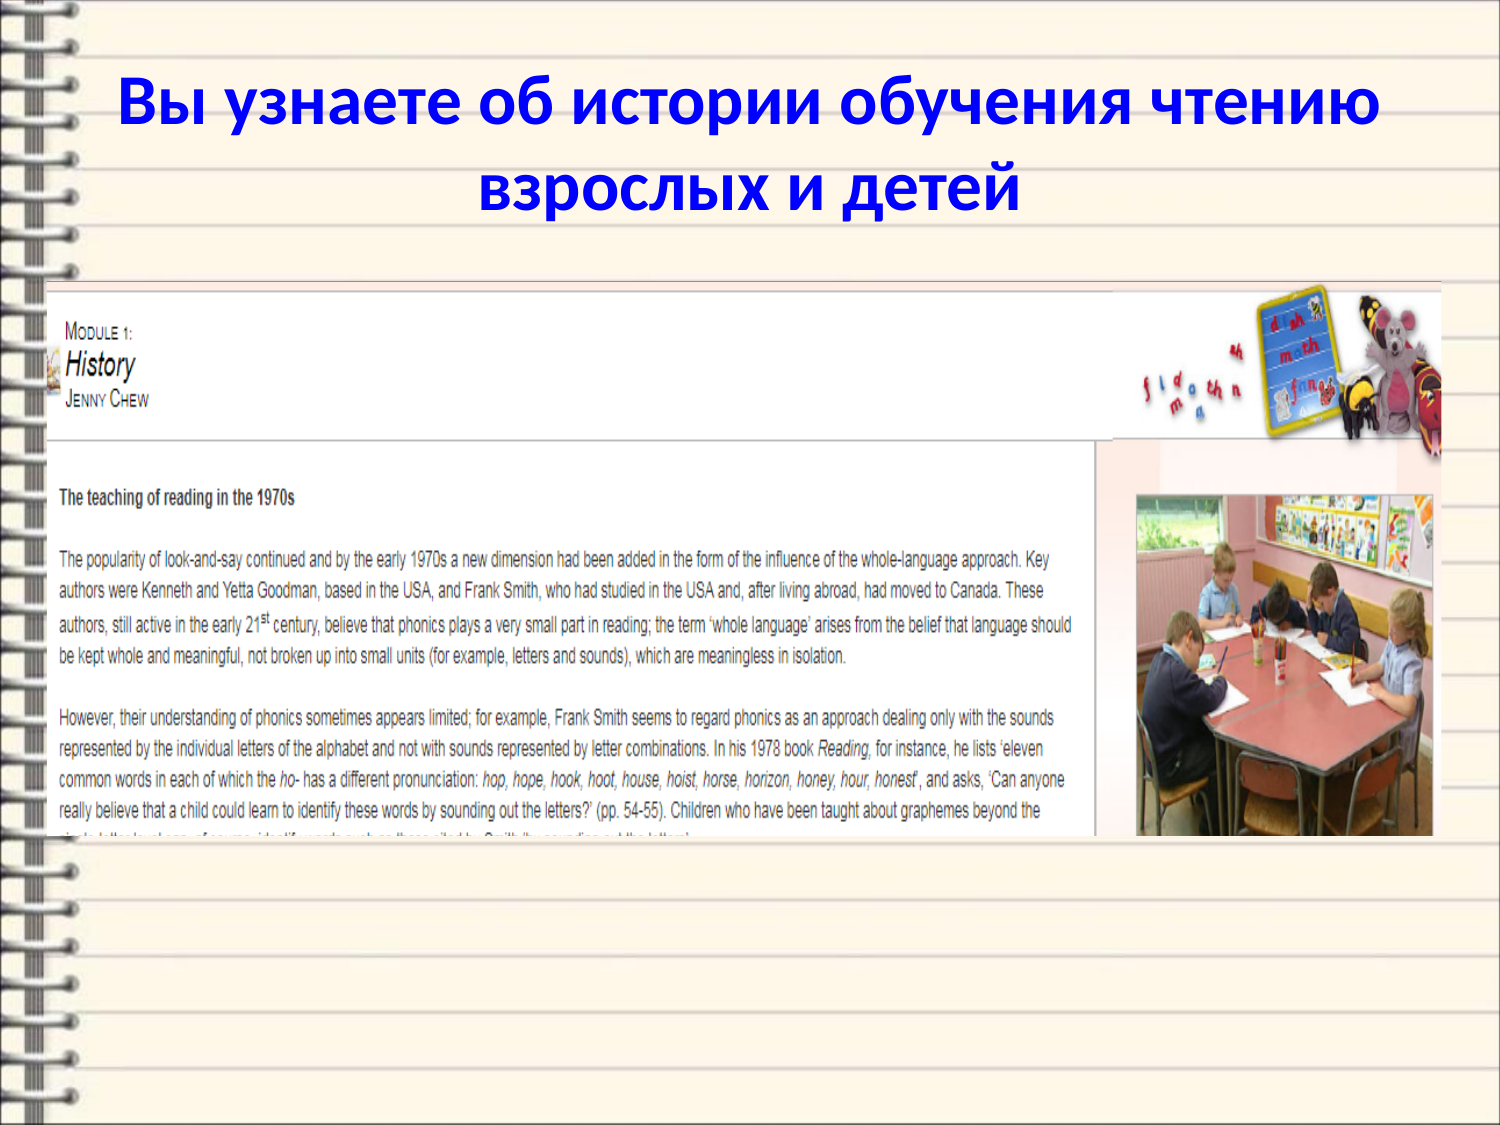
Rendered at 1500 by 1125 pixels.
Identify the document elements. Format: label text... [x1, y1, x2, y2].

picture [0, 0, 1500, 1125]
title Вы узнаете об истории обучения чтению взрослых и детей [75, 45, 1425, 233]
